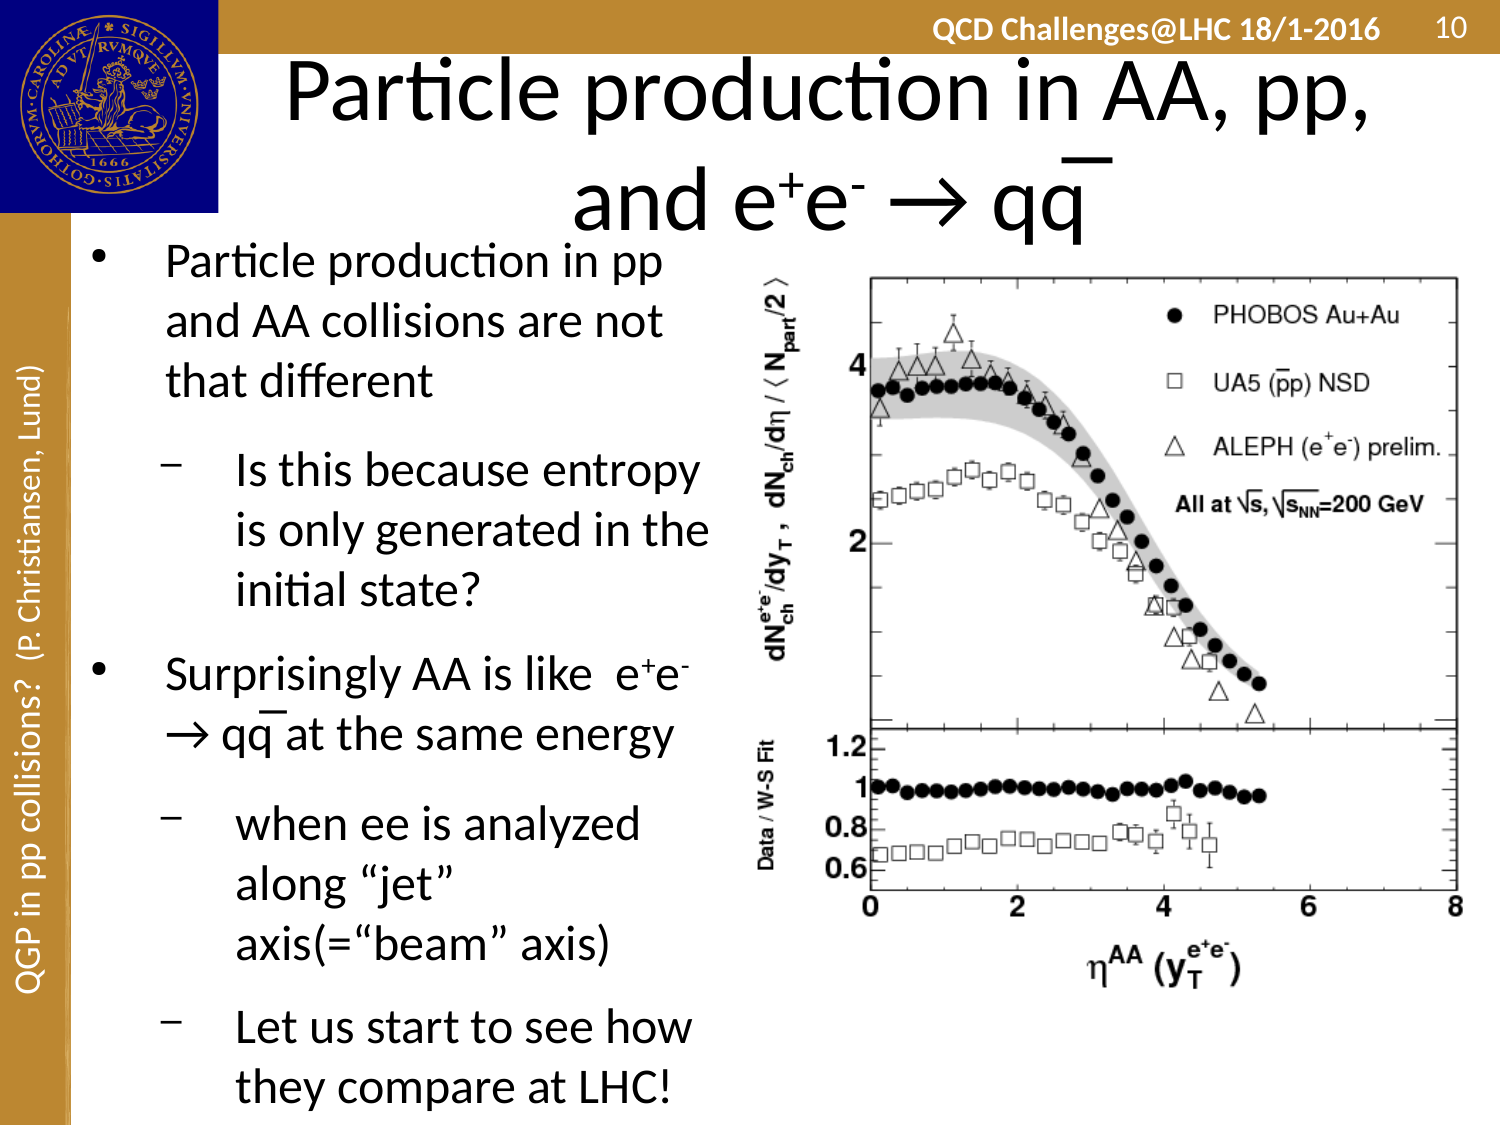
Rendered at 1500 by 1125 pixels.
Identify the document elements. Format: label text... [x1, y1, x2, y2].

picture [0, 0, 219, 213]
picture [738, 253, 1470, 999]
title Particle production in AA, pp, and e+e- → qq̅ [234, 21, 1425, 253]
slide_number 10 [1132, 0, 1483, 56]
list Particle production in pp and AA collisions are not that different Is this because entropy is only generated in the initial state? Surprisingly AA is like e+e- → qq̅ at the same energy when ee is analyzed along “jet” axis(=“beam” axis) Let us start to see how they compare at LHC! [75, 219, 738, 1122]
